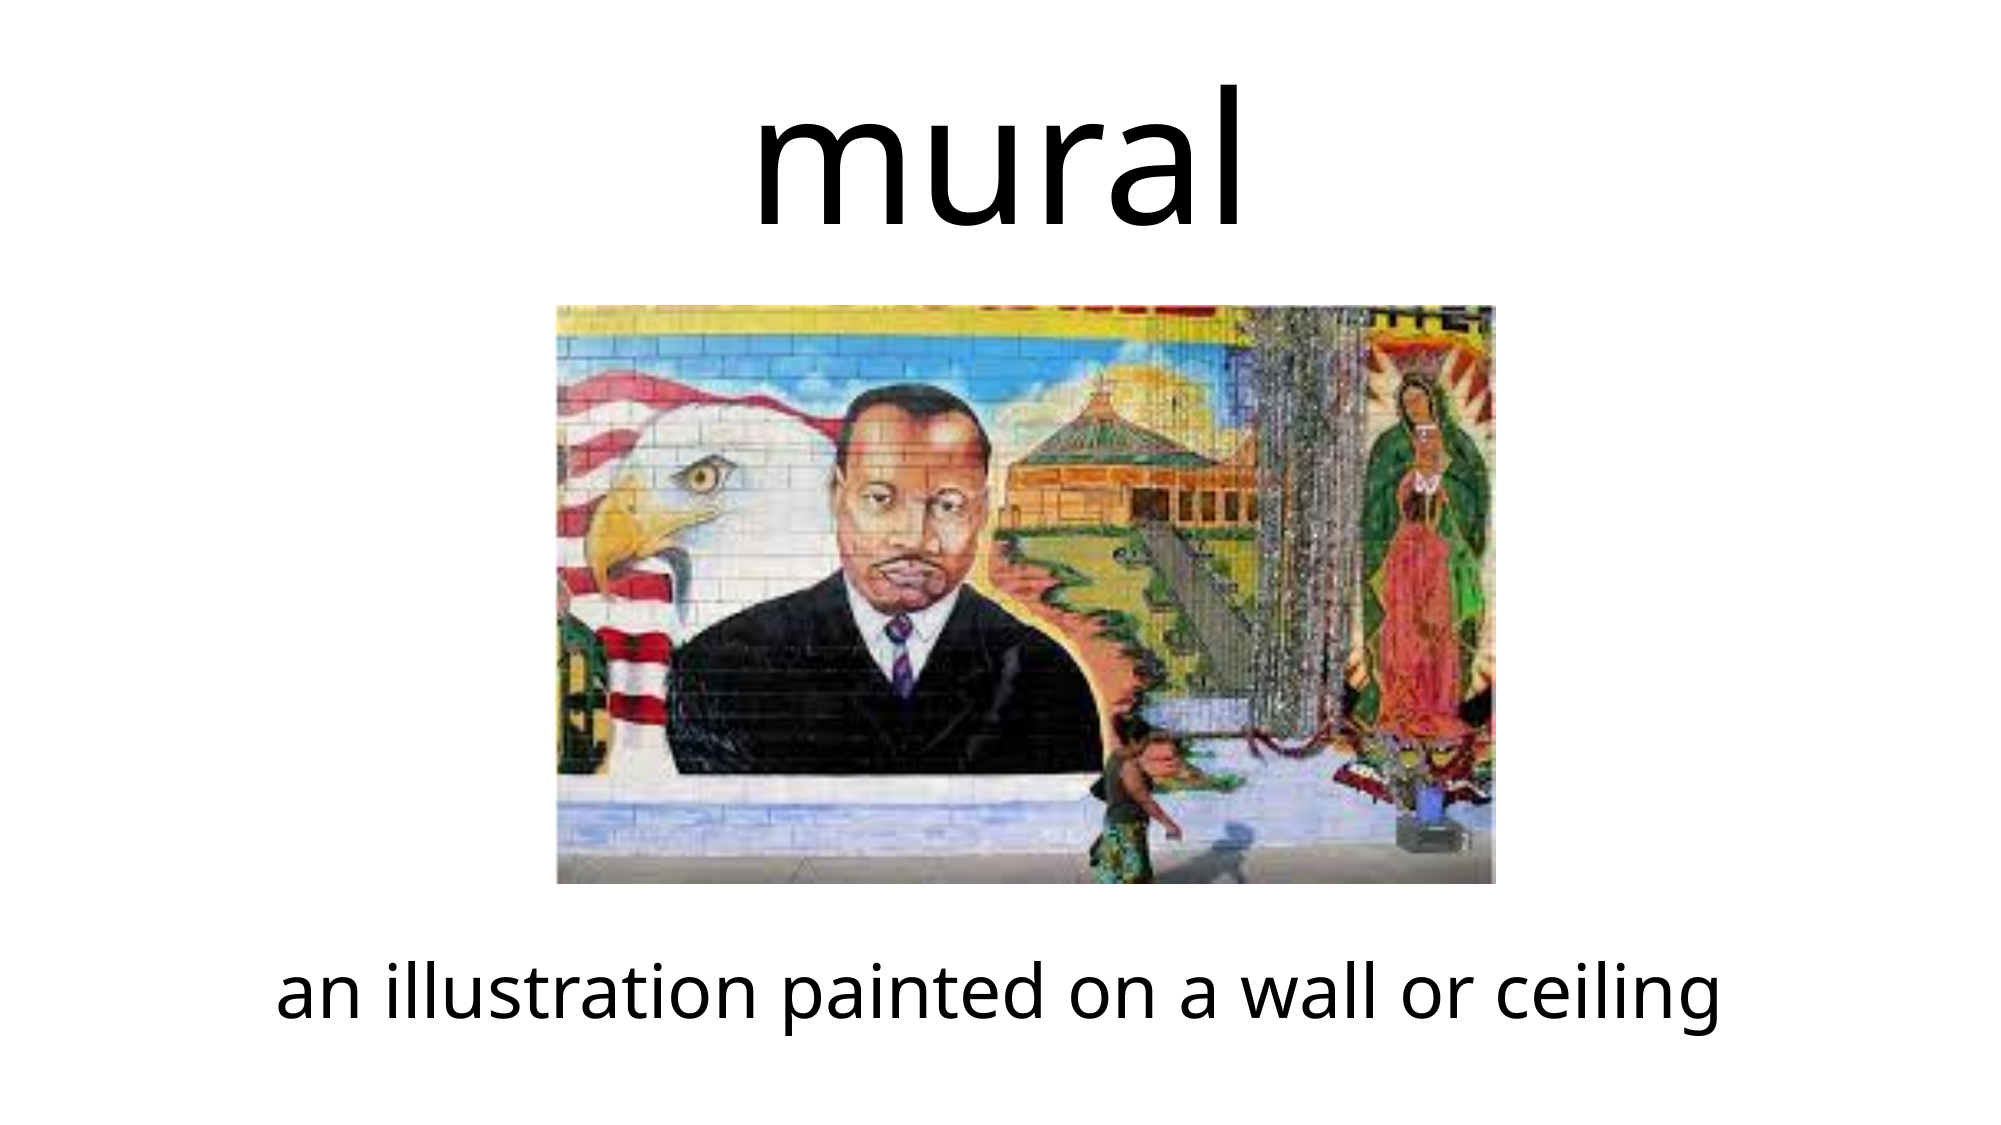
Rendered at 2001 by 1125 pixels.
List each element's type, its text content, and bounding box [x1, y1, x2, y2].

text_box an illustration painted on a wall or ceiling [64, 936, 1936, 1041]
picture [555, 305, 1496, 884]
title mural [249, 117, 1750, 272]
